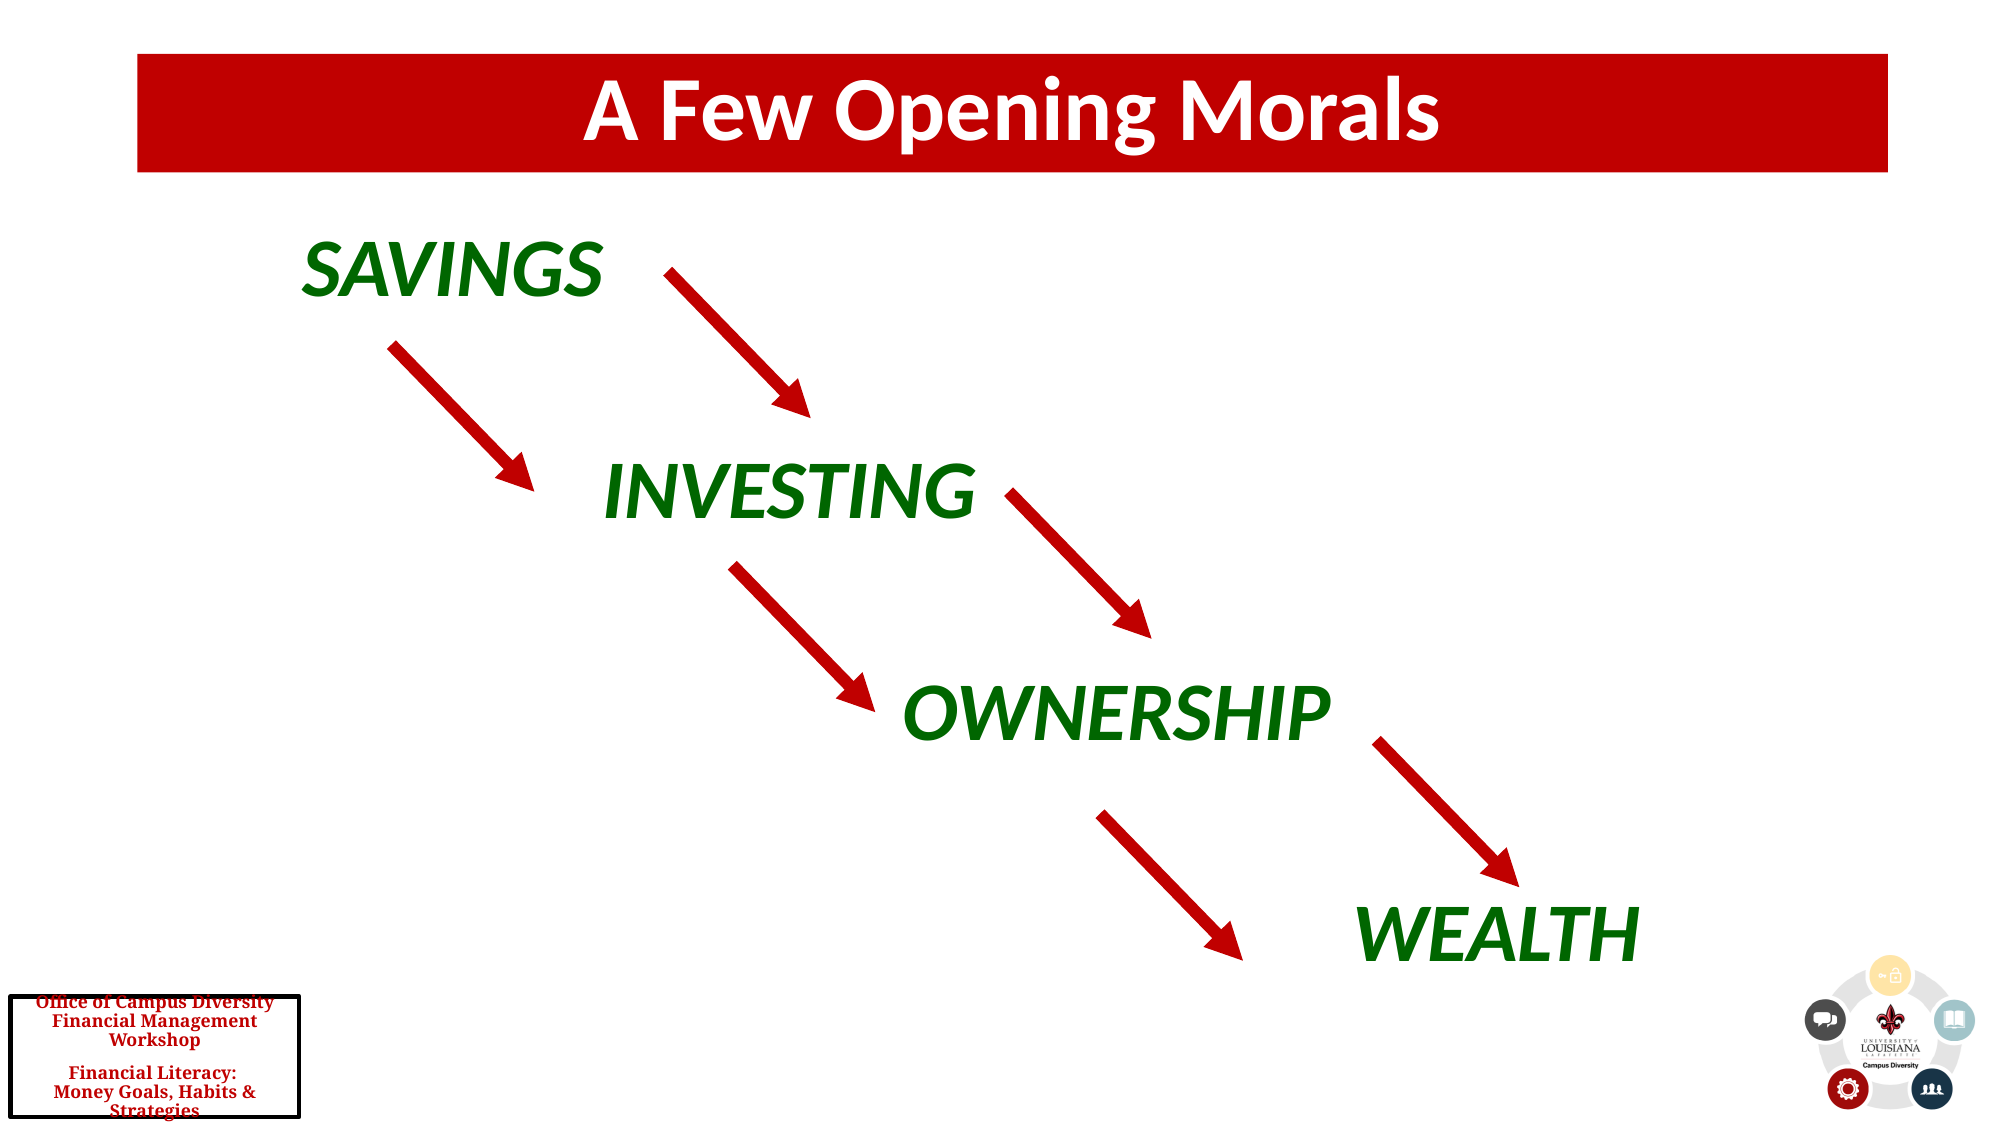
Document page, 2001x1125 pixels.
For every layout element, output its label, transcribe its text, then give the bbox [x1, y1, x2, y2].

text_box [1099, 813, 1243, 961]
text_box SAVINGS INVESTING OWNERSHIP WEALTH [137, 217, 1863, 1014]
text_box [1008, 491, 1152, 639]
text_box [391, 344, 535, 492]
text_box A Few Opening Morals [137, 53, 1888, 173]
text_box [667, 271, 811, 419]
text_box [1376, 740, 1520, 888]
picture [1792, 947, 1990, 1118]
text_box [732, 565, 876, 713]
